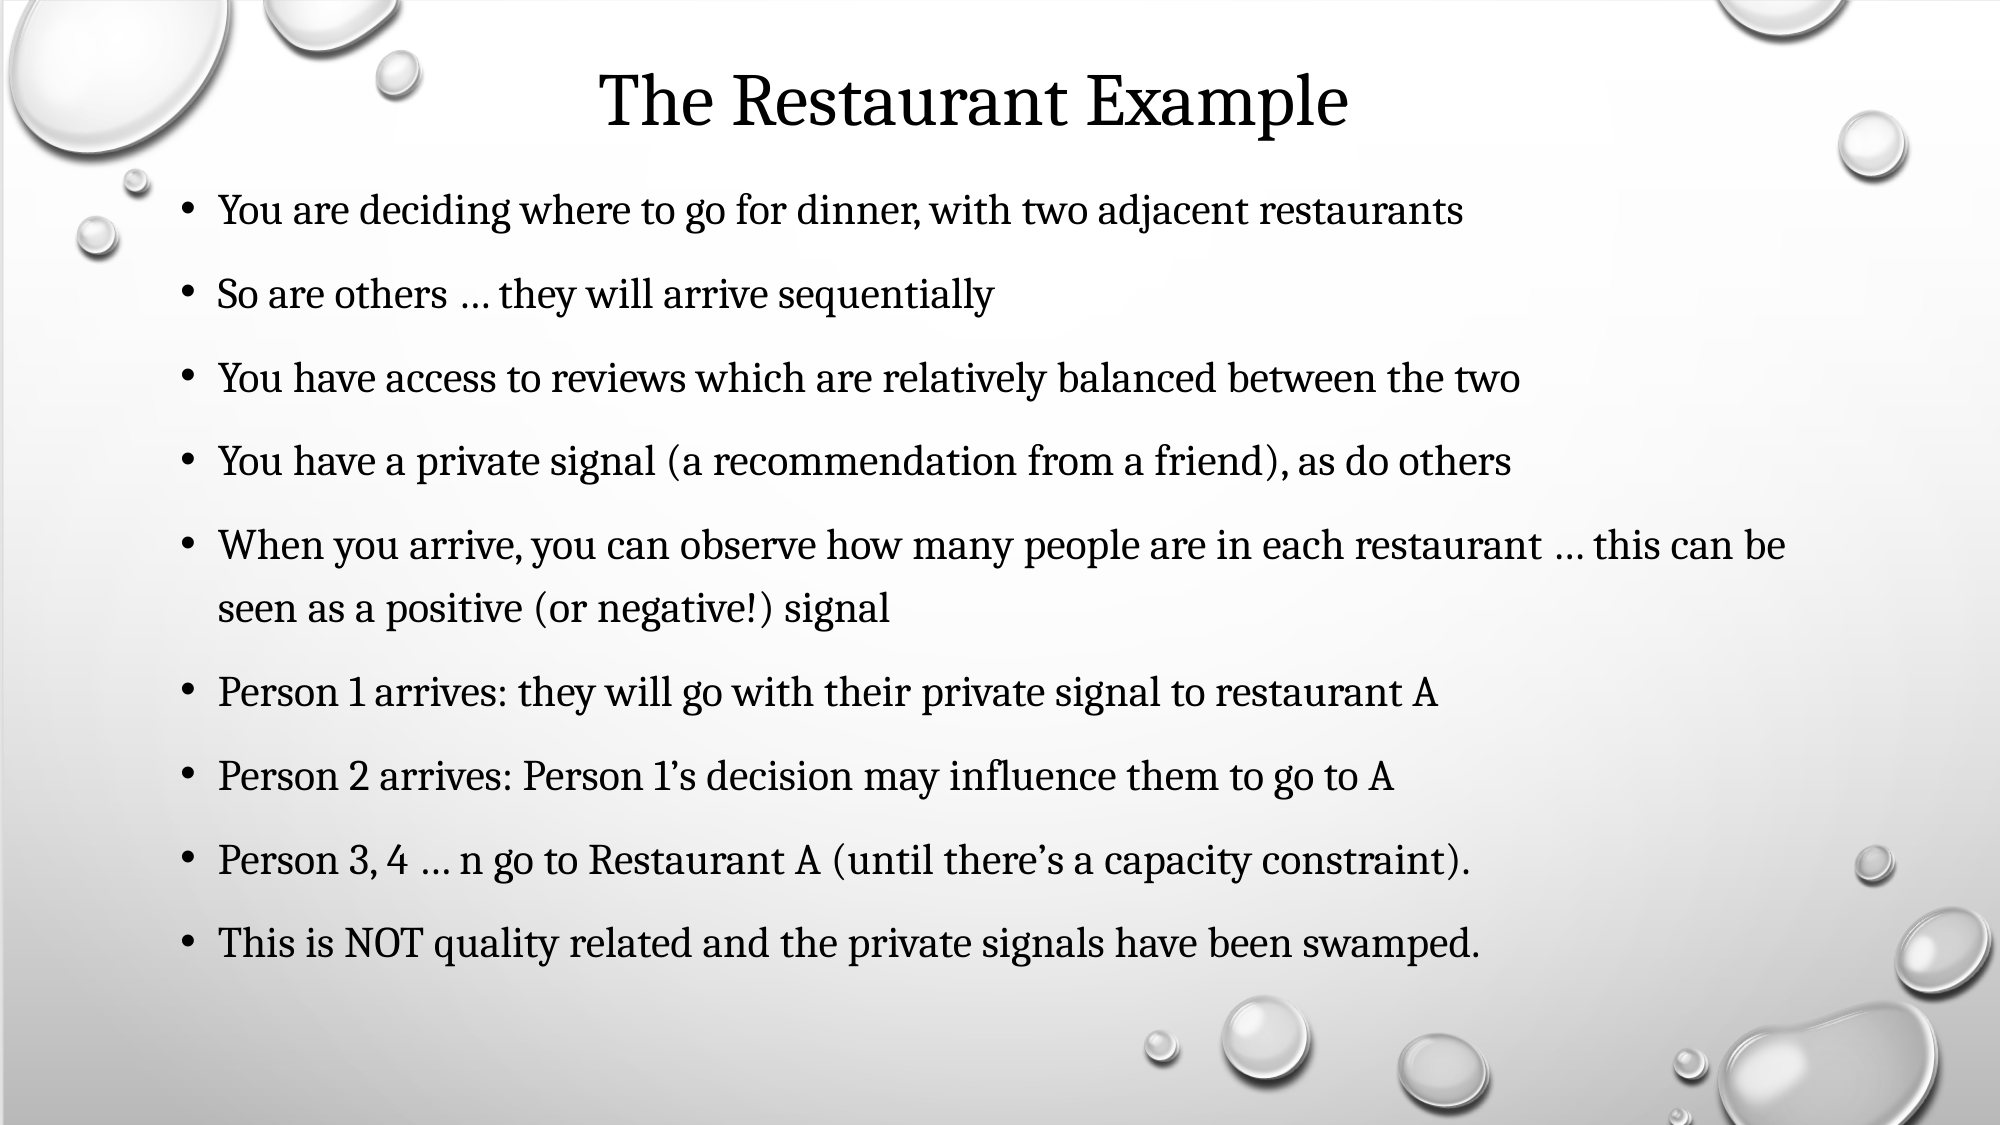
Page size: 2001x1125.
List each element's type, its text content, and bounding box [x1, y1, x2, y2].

title The Restaurant Example [124, 40, 1825, 163]
picture [0, 0, 2000, 1125]
list You are deciding where to go for dinner, with two adjacent restaurants So are others … they will arrive sequentially You have access to reviews which are relatively balanced between the two You have a private signal (a recommendation from a friend), as do others When you arrive, you can observe how many people are in each restaurant … this can be seen as a positive (or negative!) signal Person 1 arrives: they will go with their private signal to restaurant A Person 2 arrives: Person 1’s decision may influence them to go to A Person 3, 4 … n go to Restaurant A (until there’s a capacity constraint). This is NOT quality related and the private signals have been swamped. [165, 162, 1866, 999]
